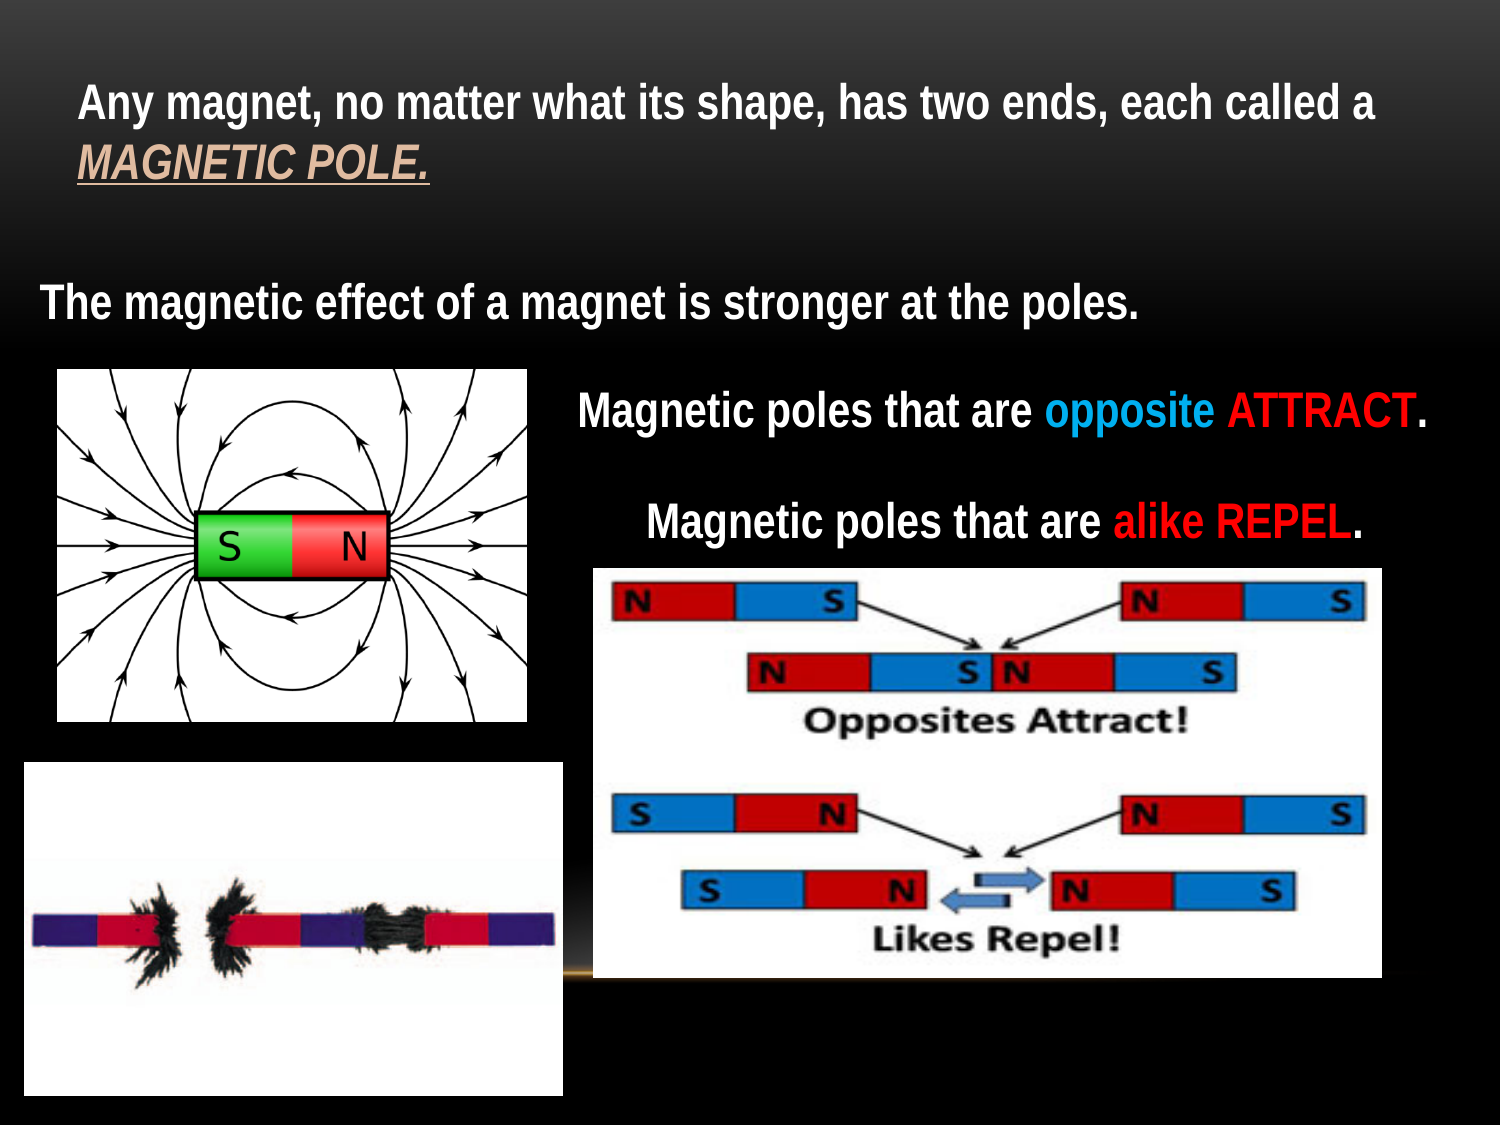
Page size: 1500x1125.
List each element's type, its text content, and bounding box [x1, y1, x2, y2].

text_box Magnetic poles that are opposite ATTRACT. [562, 369, 1450, 445]
text_box Magnetic poles that are alike REPEL. [631, 481, 1382, 557]
picture [0, 0, 1500, 1125]
text_box Any magnet, no matter what its shape, has two ends, each called a MAGNETIC POLE. [62, 62, 1425, 198]
text_box The magnetic effect of a magnet is stronger at the poles. [24, 262, 1463, 338]
